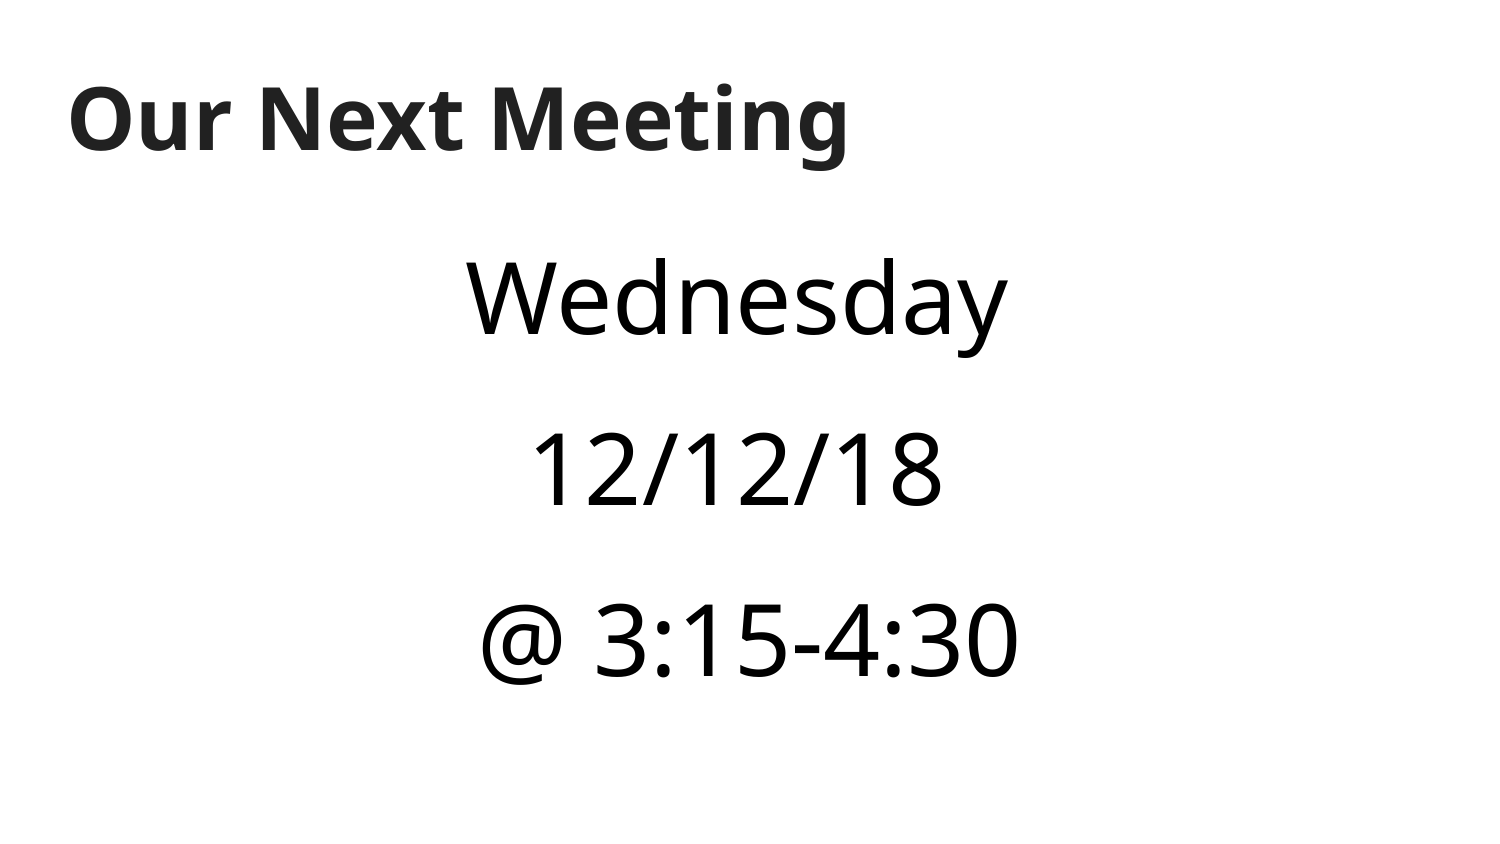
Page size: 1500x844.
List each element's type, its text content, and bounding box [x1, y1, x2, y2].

title Our Next Meeting [51, 48, 1449, 180]
list Wednesday 12/12/18 @ 3:15-4:30 [51, 201, 1449, 750]
